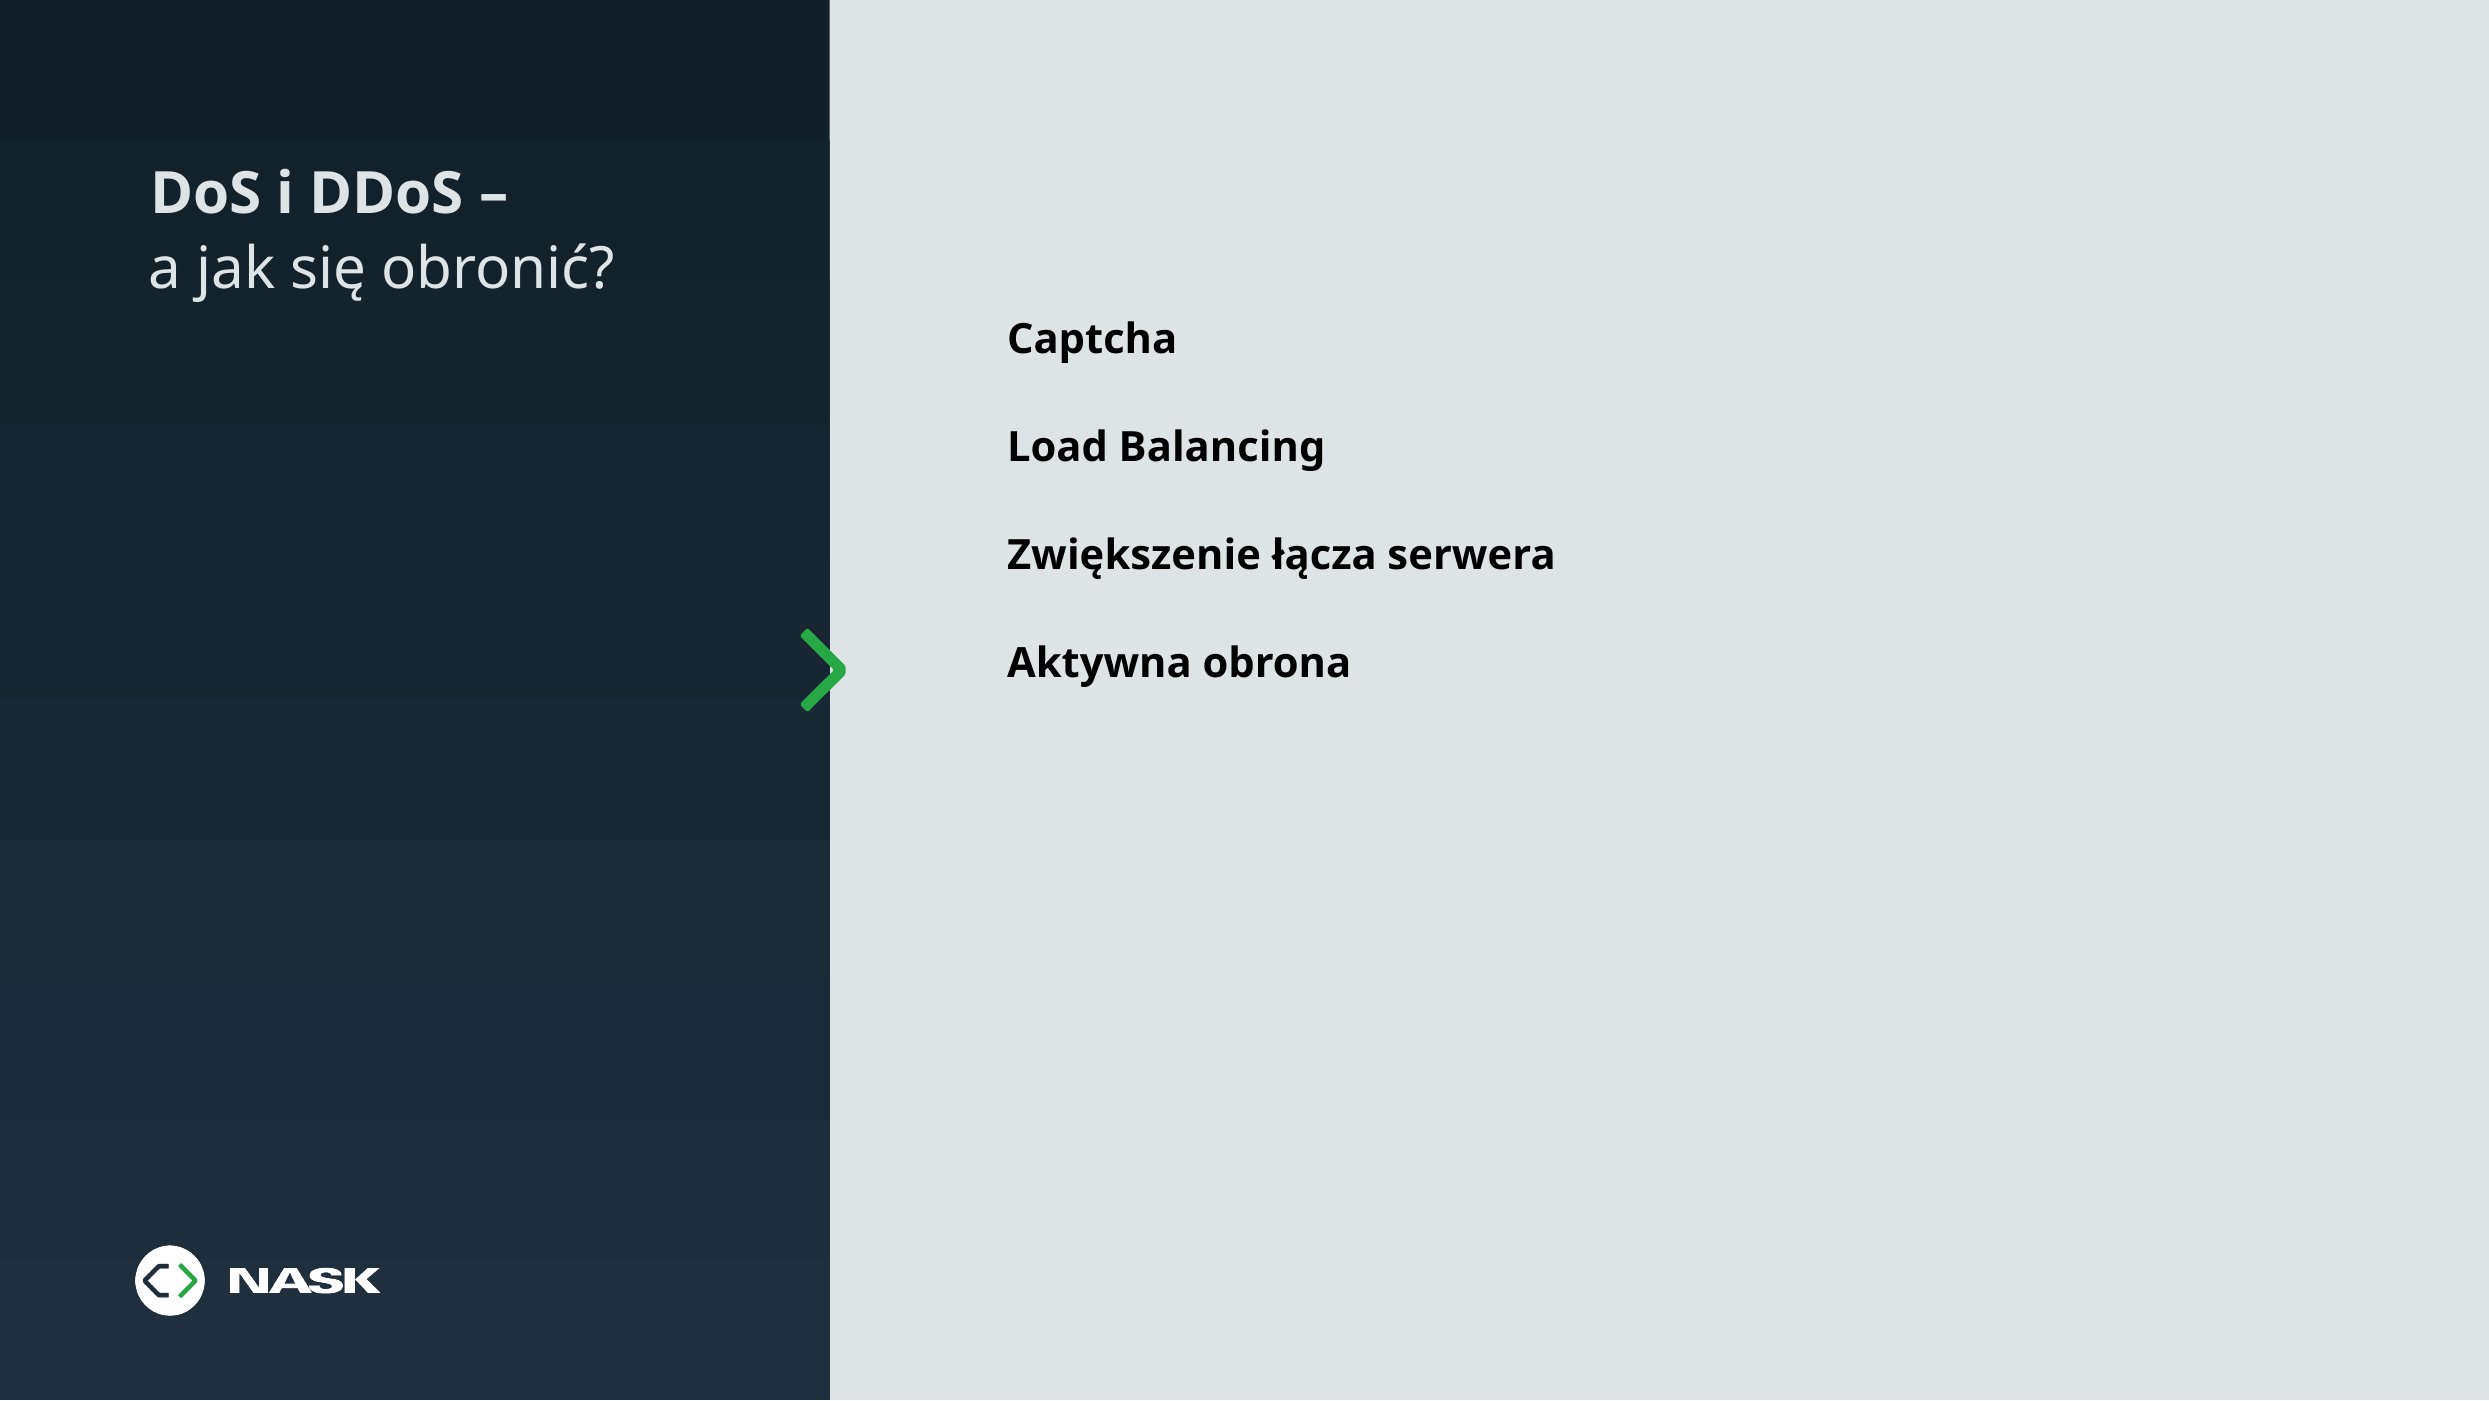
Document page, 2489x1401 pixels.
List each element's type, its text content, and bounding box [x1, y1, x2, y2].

text_box a jak się obronić? [133, 215, 748, 895]
text_box Load Balancing [992, 412, 1350, 478]
picture [135, 1245, 381, 1316]
text_box Aktywna obrona [992, 628, 1583, 694]
text_box DoS i DDoS – [135, 140, 750, 820]
text_box Captcha [992, 304, 1245, 370]
text_box [800, 628, 846, 712]
text_box [0, 0, 831, 1400]
text_box Zwiększenie łącza serwera [992, 520, 1583, 586]
